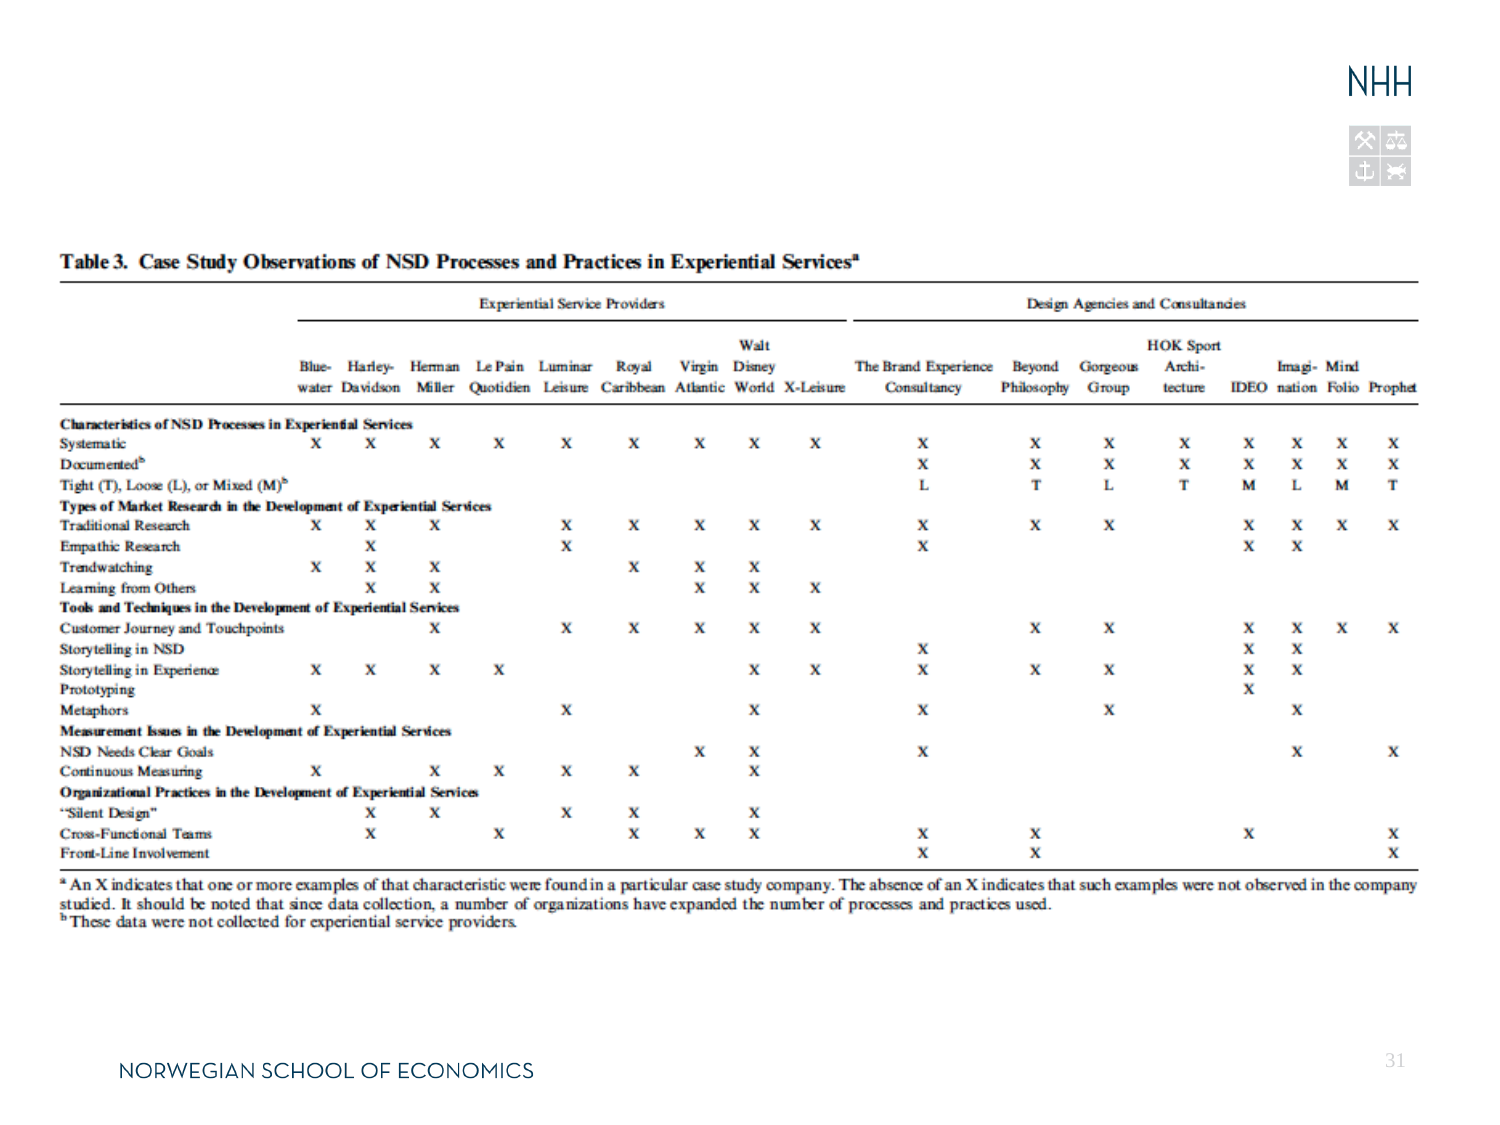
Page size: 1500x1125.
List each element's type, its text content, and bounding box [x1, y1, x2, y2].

picture [1397, 65, 1408, 82]
picture [1349, 65, 1411, 186]
picture [80, 1024, 572, 1118]
picture [1349, 65, 1364, 86]
slide_number 31 [1303, 1046, 1407, 1107]
picture [1375, 65, 1386, 82]
picture [41, 243, 1430, 937]
